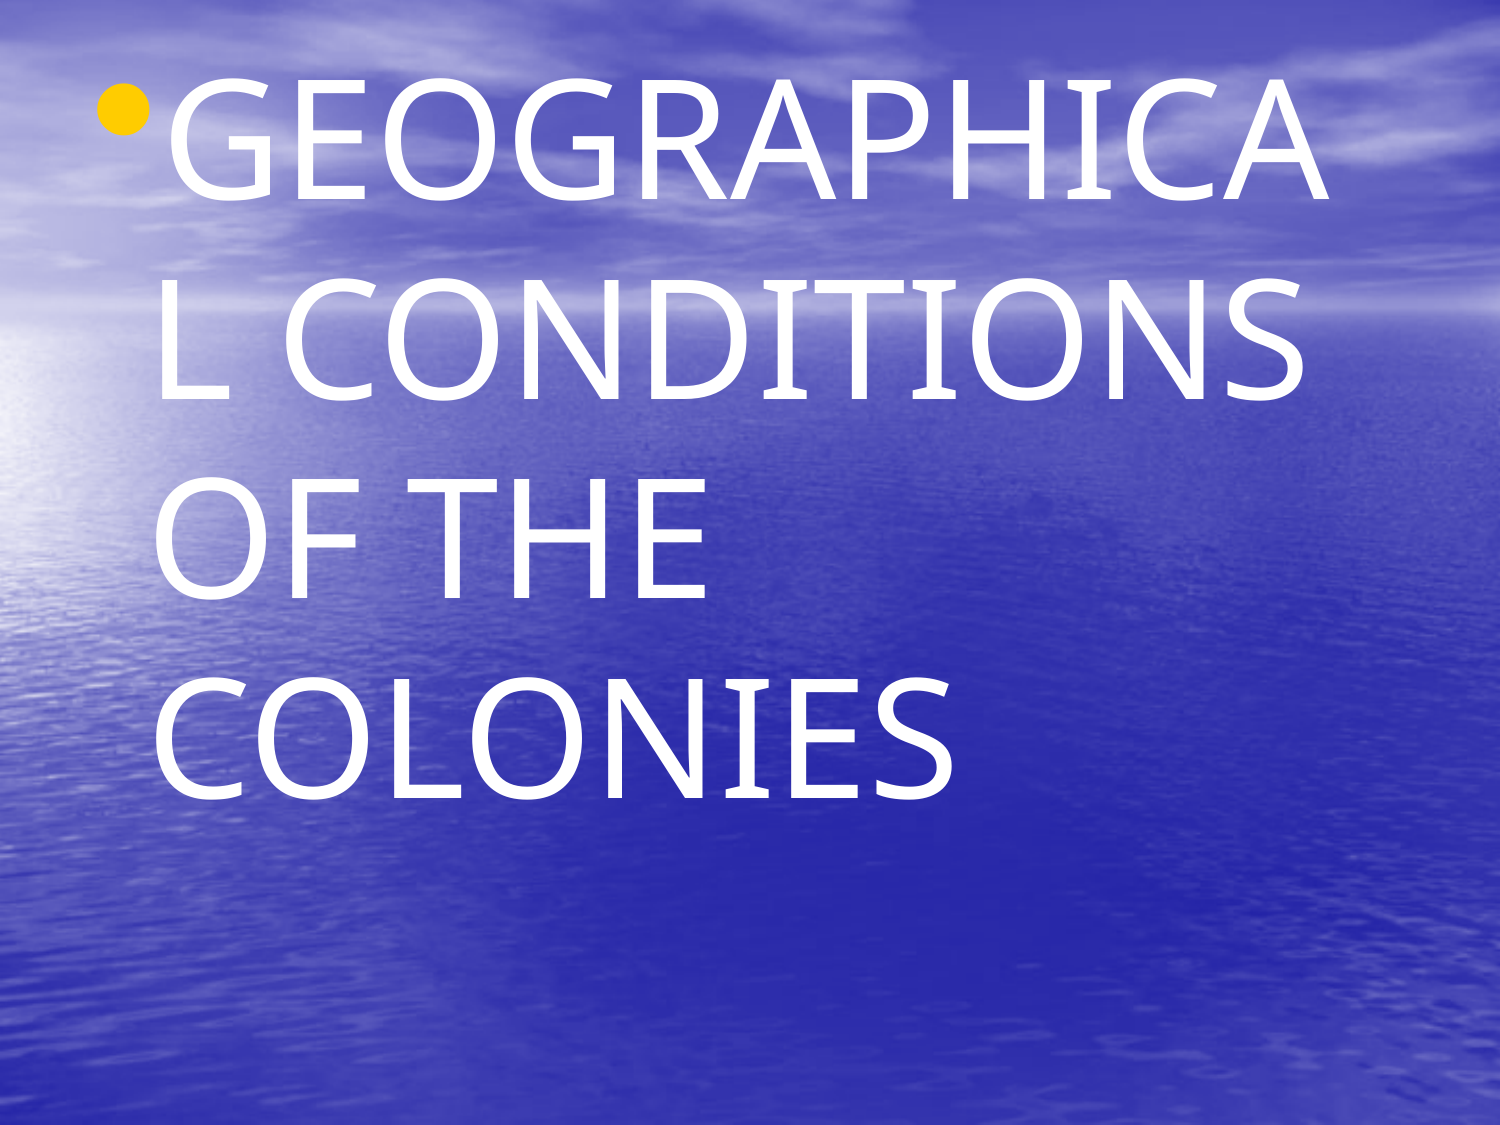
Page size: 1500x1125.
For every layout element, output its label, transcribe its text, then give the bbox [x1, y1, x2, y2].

list GEOGRAPHICAL CONDITIONS OF THE COLONIES [74, 24, 1426, 988]
